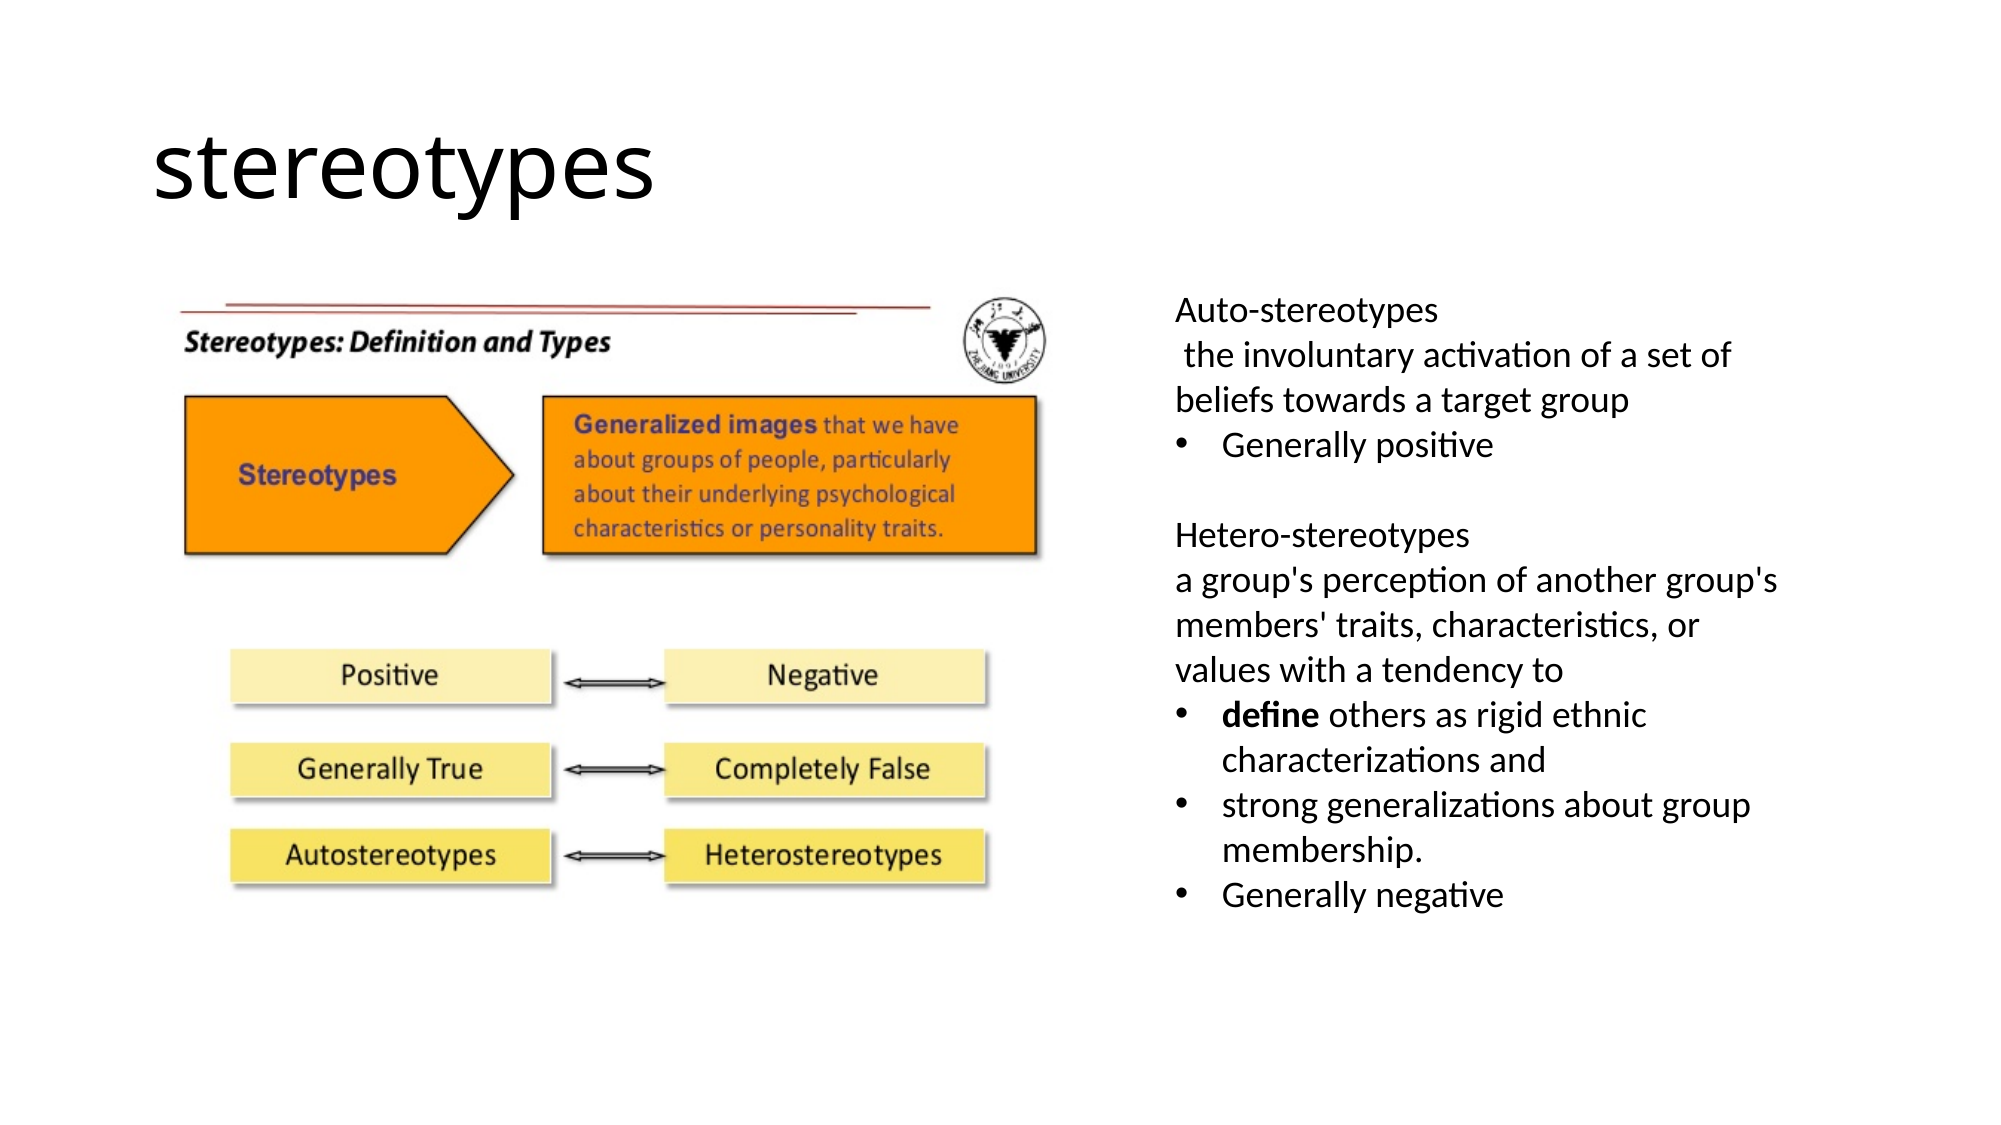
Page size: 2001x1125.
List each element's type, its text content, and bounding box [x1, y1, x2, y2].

title stereotypes [137, 59, 1863, 278]
picture [144, 287, 1085, 944]
text_box Auto-stereotypes the involuntary activation of a set of beliefs towards a target group Generally positive Hetero-stereotypes a group's perception of another group's members' traits, characteristics, or values with a tendency to define others as rigid ethnic characterizations and strong generalizations about group membership. Generally negative [1160, 277, 1797, 922]
